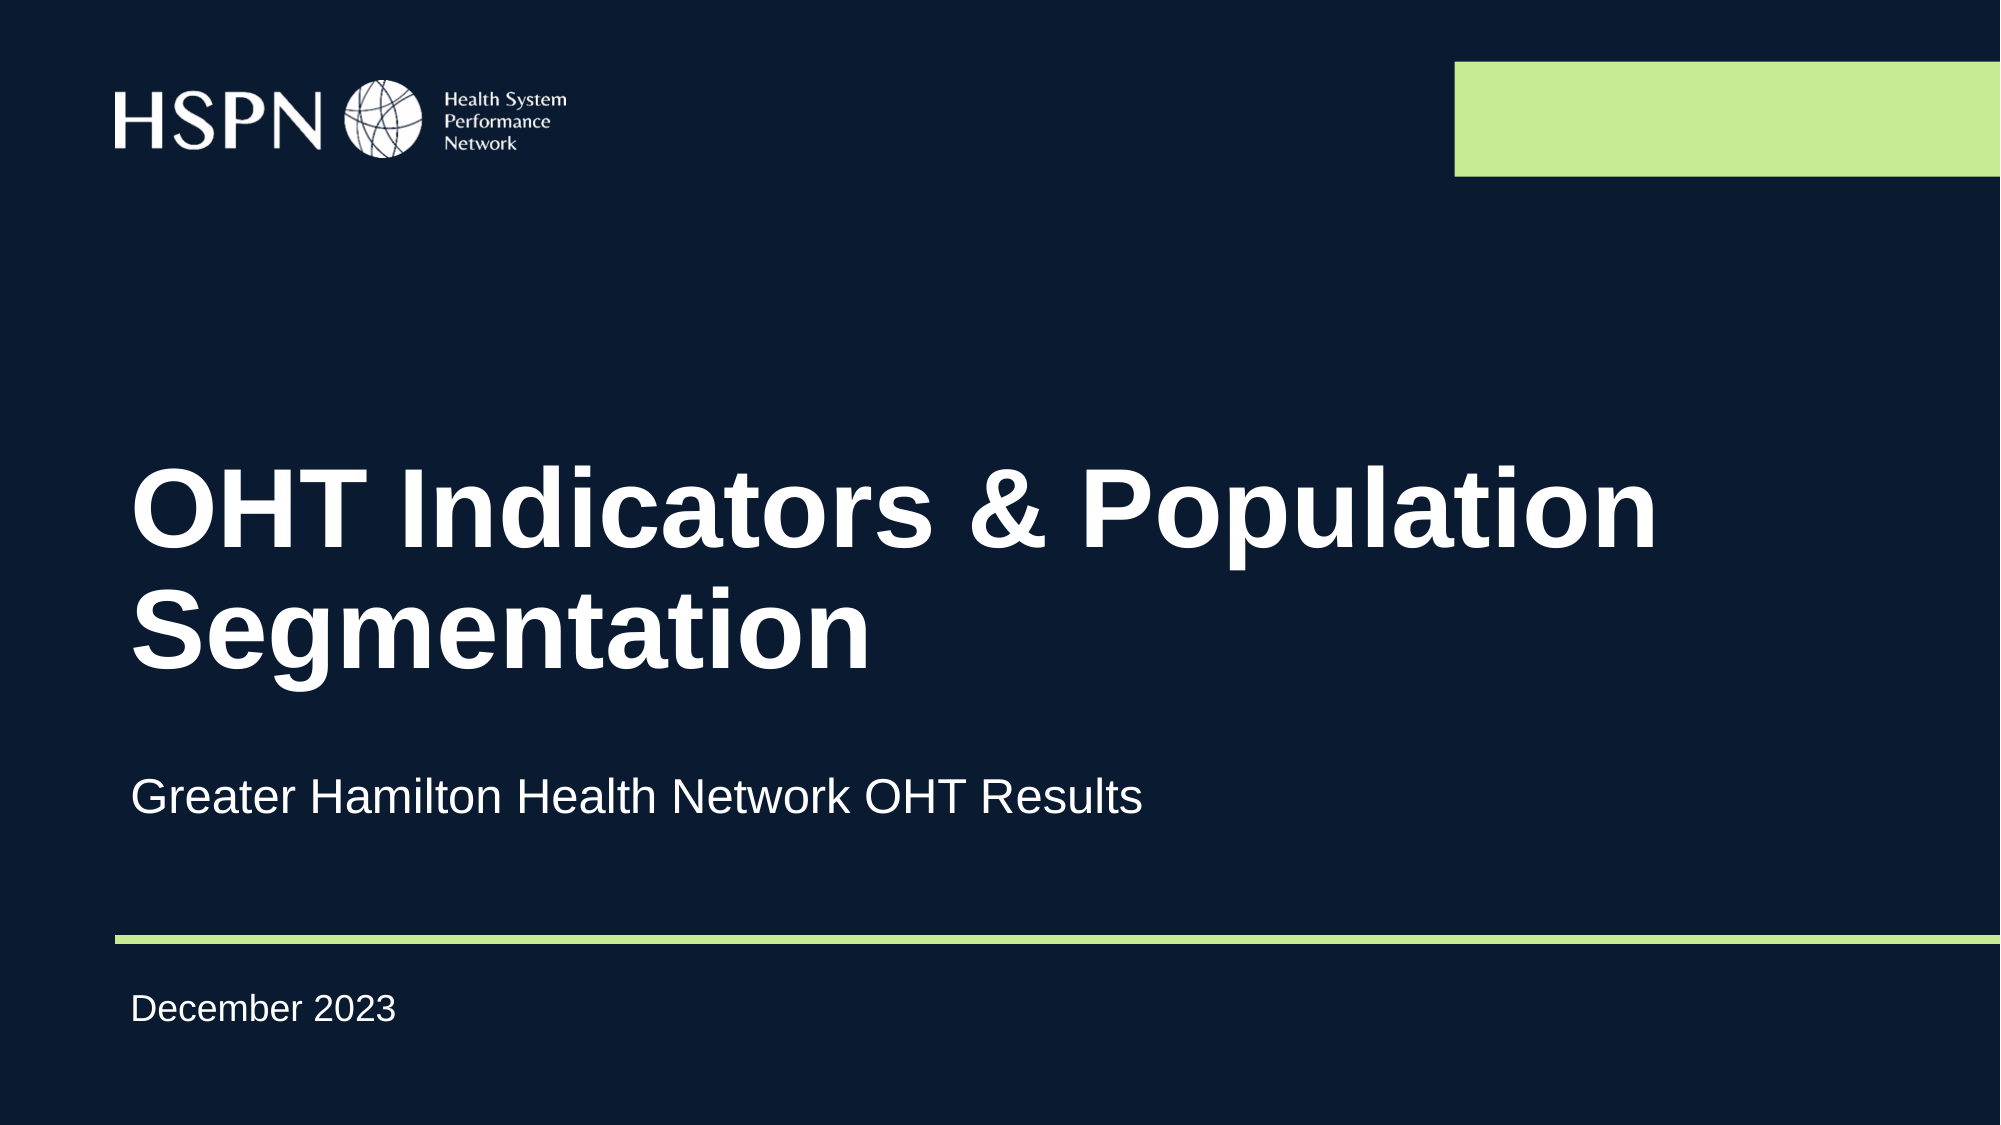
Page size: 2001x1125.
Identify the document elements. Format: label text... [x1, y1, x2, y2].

list December 2023 [115, 981, 597, 1034]
title OHT Indicators & Population Segmentation [115, 184, 1863, 701]
picture [115, 80, 566, 158]
list Greater Hamilton Health Network OHT Results [115, 757, 1278, 832]
